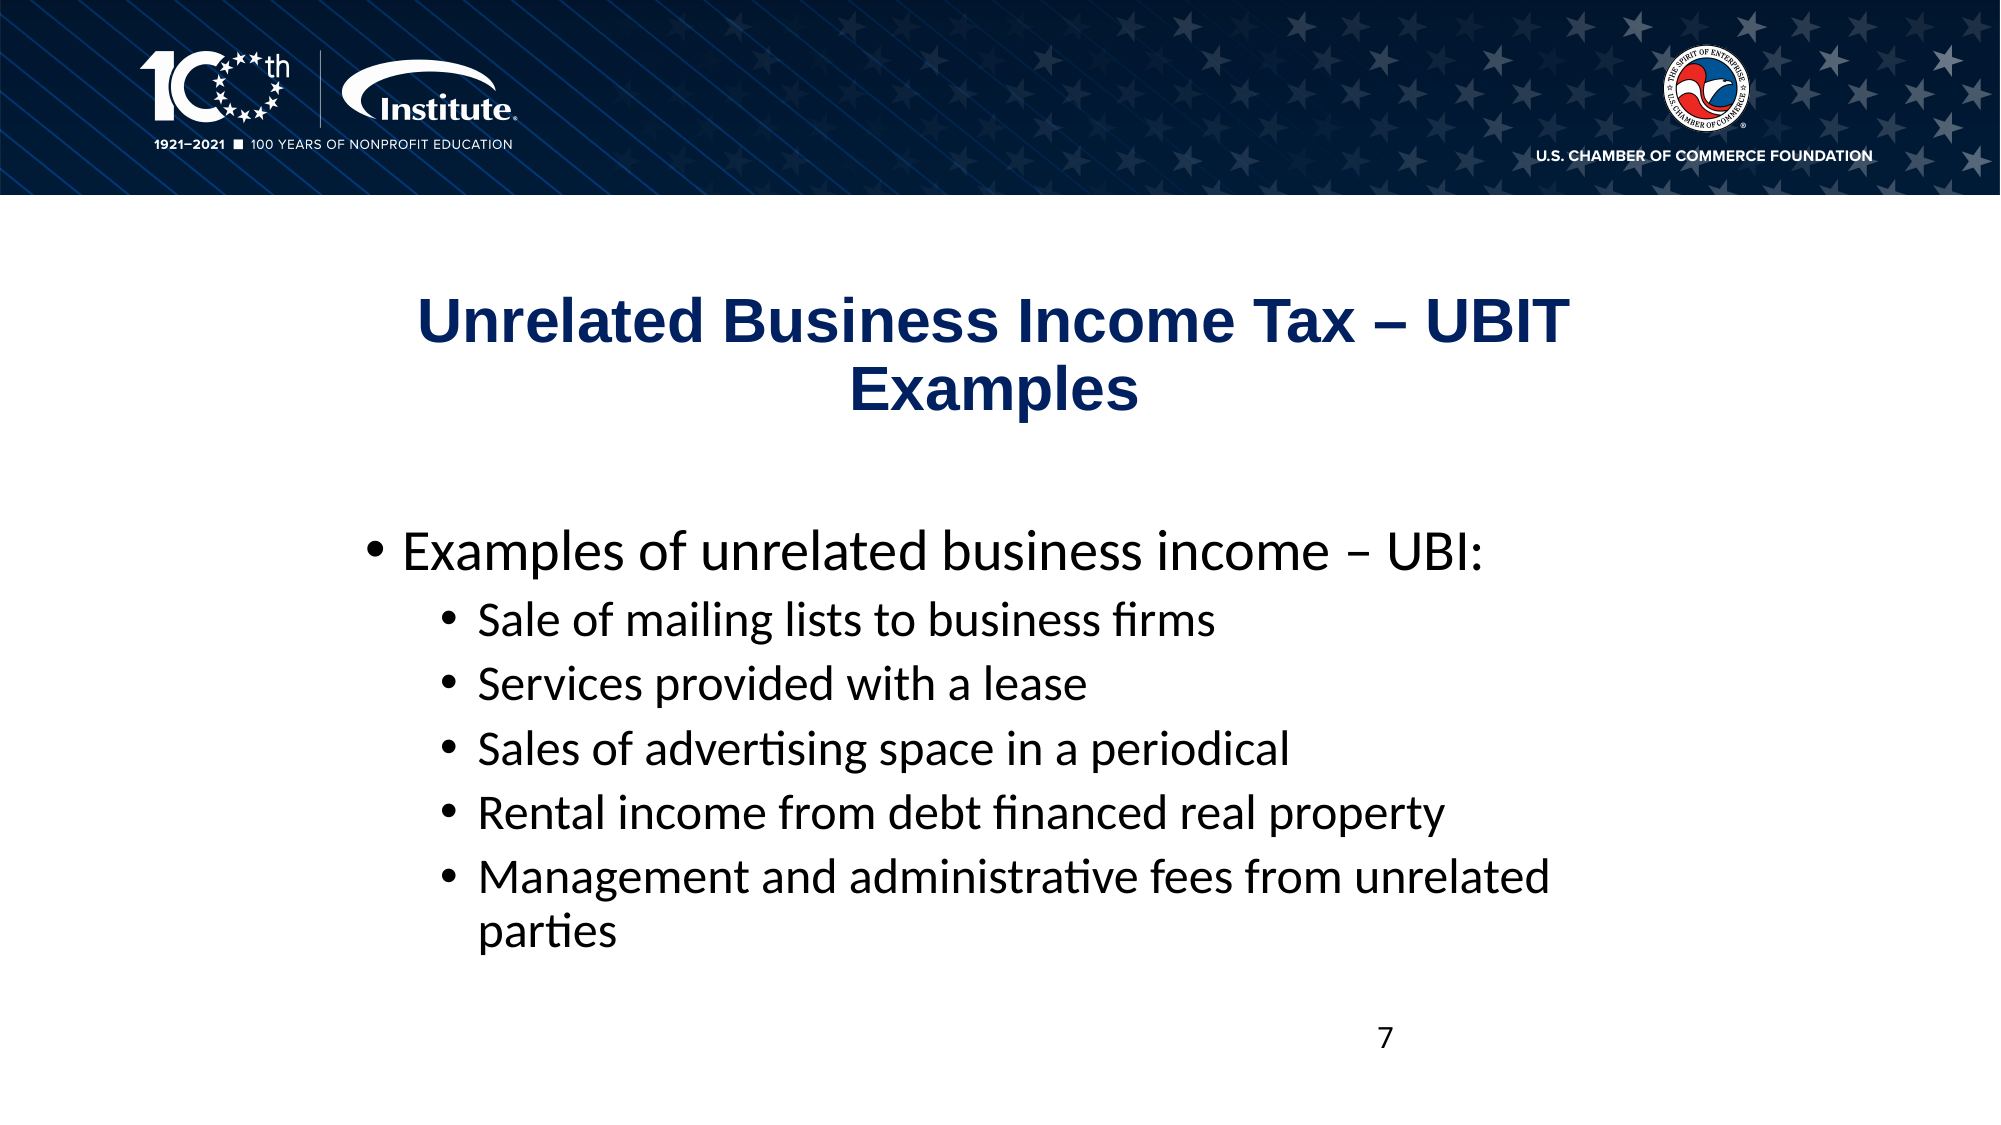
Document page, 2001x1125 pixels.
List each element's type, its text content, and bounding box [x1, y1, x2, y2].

list Examples of unrelated business income – UBI: Sale of mailing lists to business firms Services provided with a lease Sales of advertising space in a periodical Rental income from debt financed real property Management and administrative fees from unrelated parties [350, 512, 1700, 1013]
picture [0, 0, 2000, 195]
title Unrelated Business Income Tax – UBIT Examples [265, 262, 1725, 450]
text_box 7 [1362, 1012, 1675, 1088]
